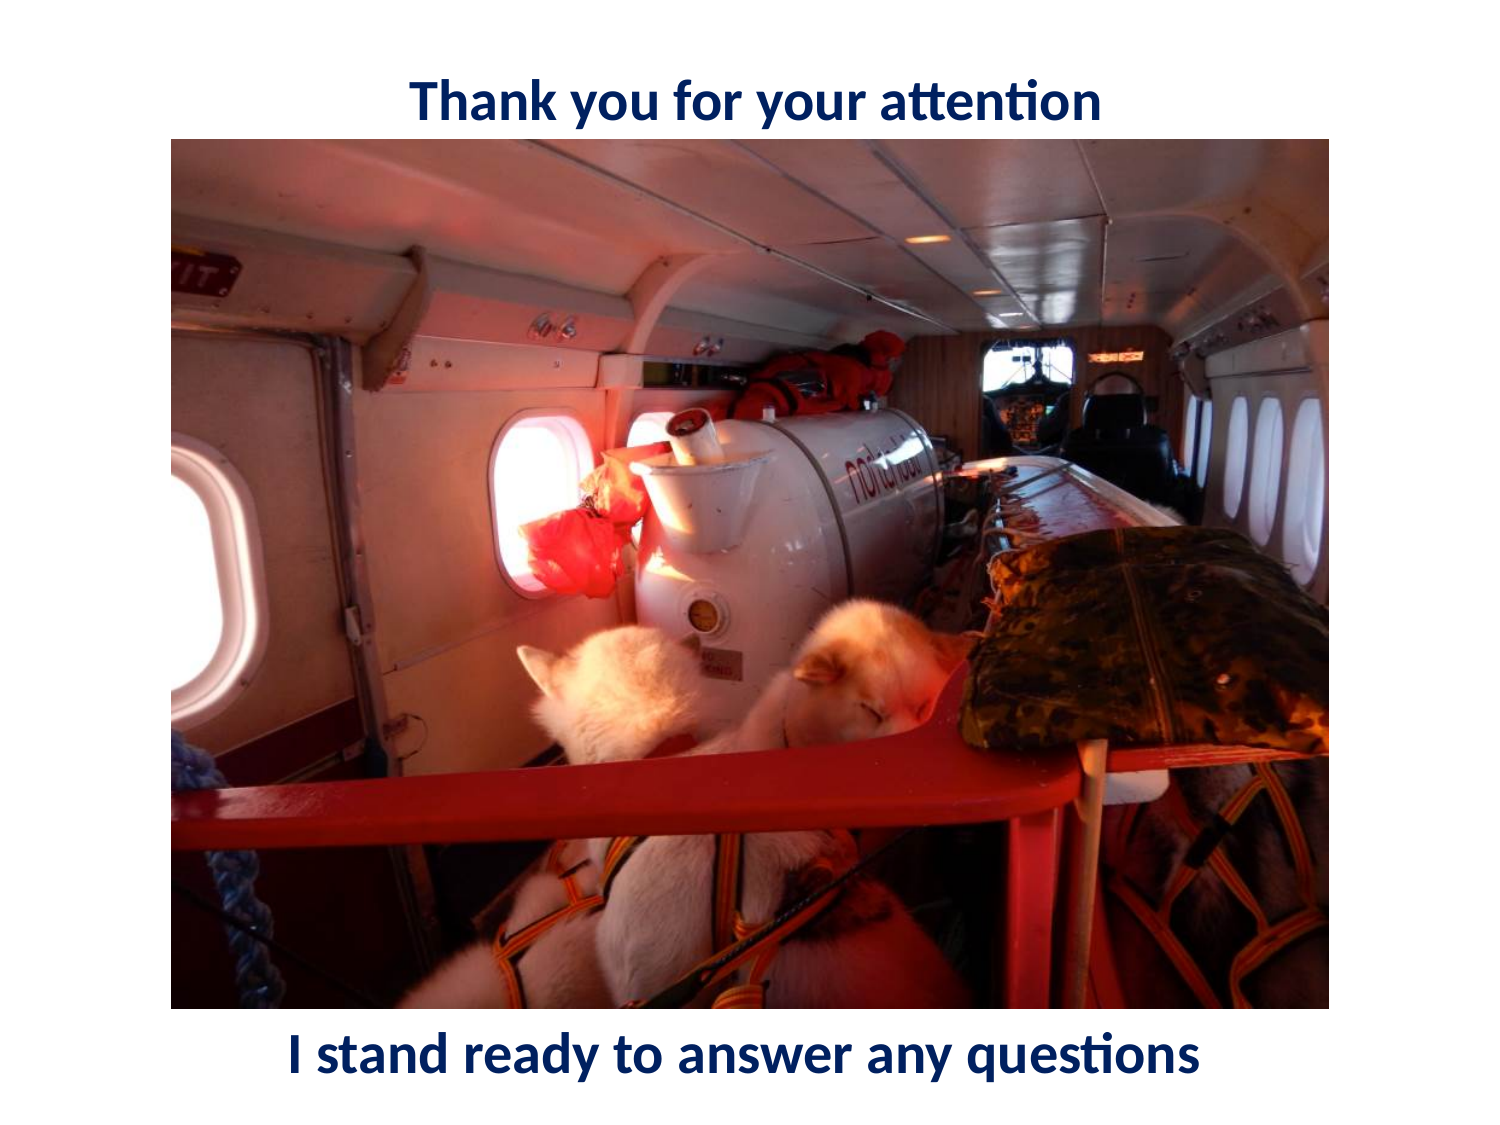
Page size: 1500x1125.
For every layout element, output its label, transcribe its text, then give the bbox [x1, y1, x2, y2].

text_box I stand ready to answer any questions [242, 1017, 1247, 1093]
text_box Thank you for your attention [360, 54, 1152, 138]
picture [170, 139, 1329, 1009]
